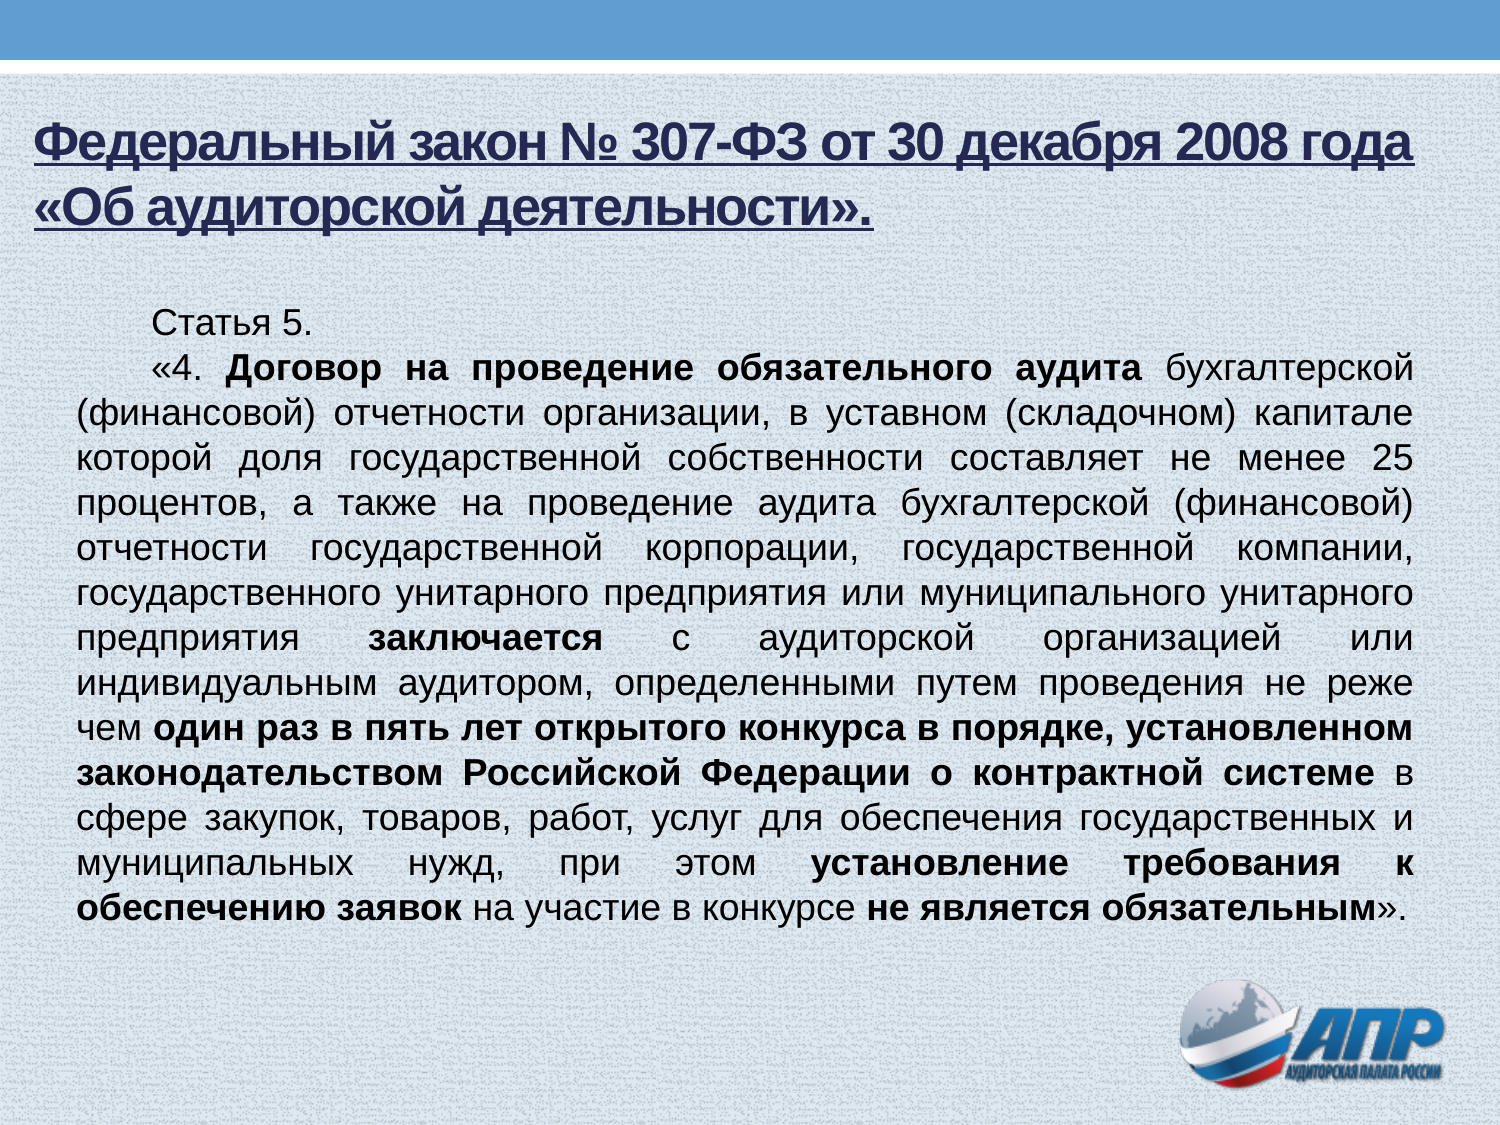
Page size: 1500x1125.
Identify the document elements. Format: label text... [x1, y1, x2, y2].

picture [1179, 979, 1448, 1091]
text_box Статья 5. «4. Договор на проведение обязательного аудита бухгалтерской (финансовой) отчетности организации, в уставном (складочном) капитале которой доля государственной собственности составляет не менее 25 процентов, а также на проведение аудита бухгалтерской (финансовой) отчетности государственной корпорации, государственной компании, государственного унитарного предприятия или муниципального унитарного предприятия заключается с аудиторской организацией или индивидуальным аудитором, определенными путем проведения не реже чем один раз в пять лет открытого конкурса в порядке, установленном законодательством Российской Федерации о контрактной системе в сфере закупок, товаров, работ, услуг для обеспечения государственных и муниципальных нужд, при этом установление требования к обеспечению заявок на участие в конкурсе не является обязательным». [61, 290, 1430, 936]
text_box Федеральный закон № 307-ФЗ от 30 декабря 2008 года «Об аудиторской деятельности». [18, 89, 1472, 244]
